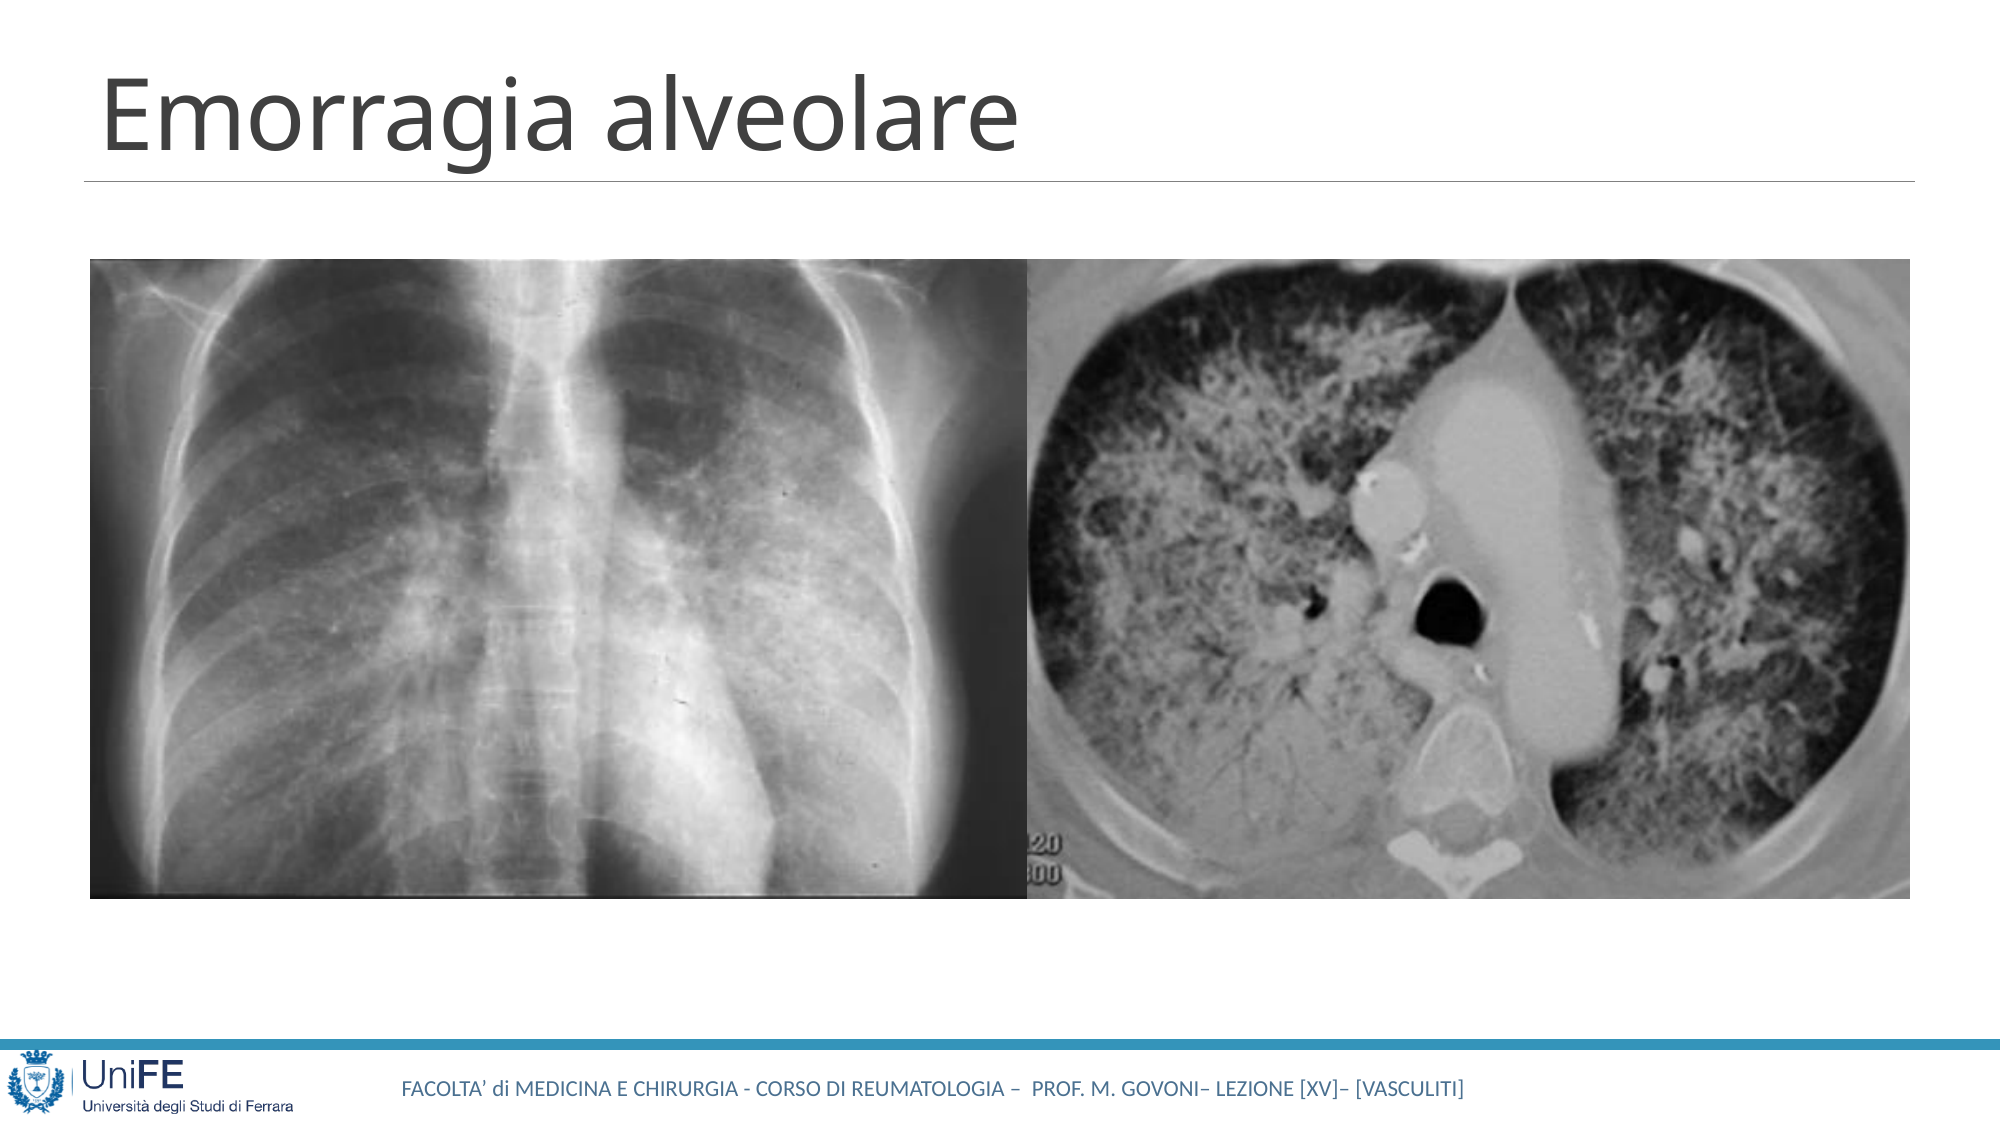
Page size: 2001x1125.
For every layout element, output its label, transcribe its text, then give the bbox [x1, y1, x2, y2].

title Emorragia alveolare [83, 47, 1916, 179]
picture [83, 1060, 293, 1114]
picture [90, 258, 1910, 899]
